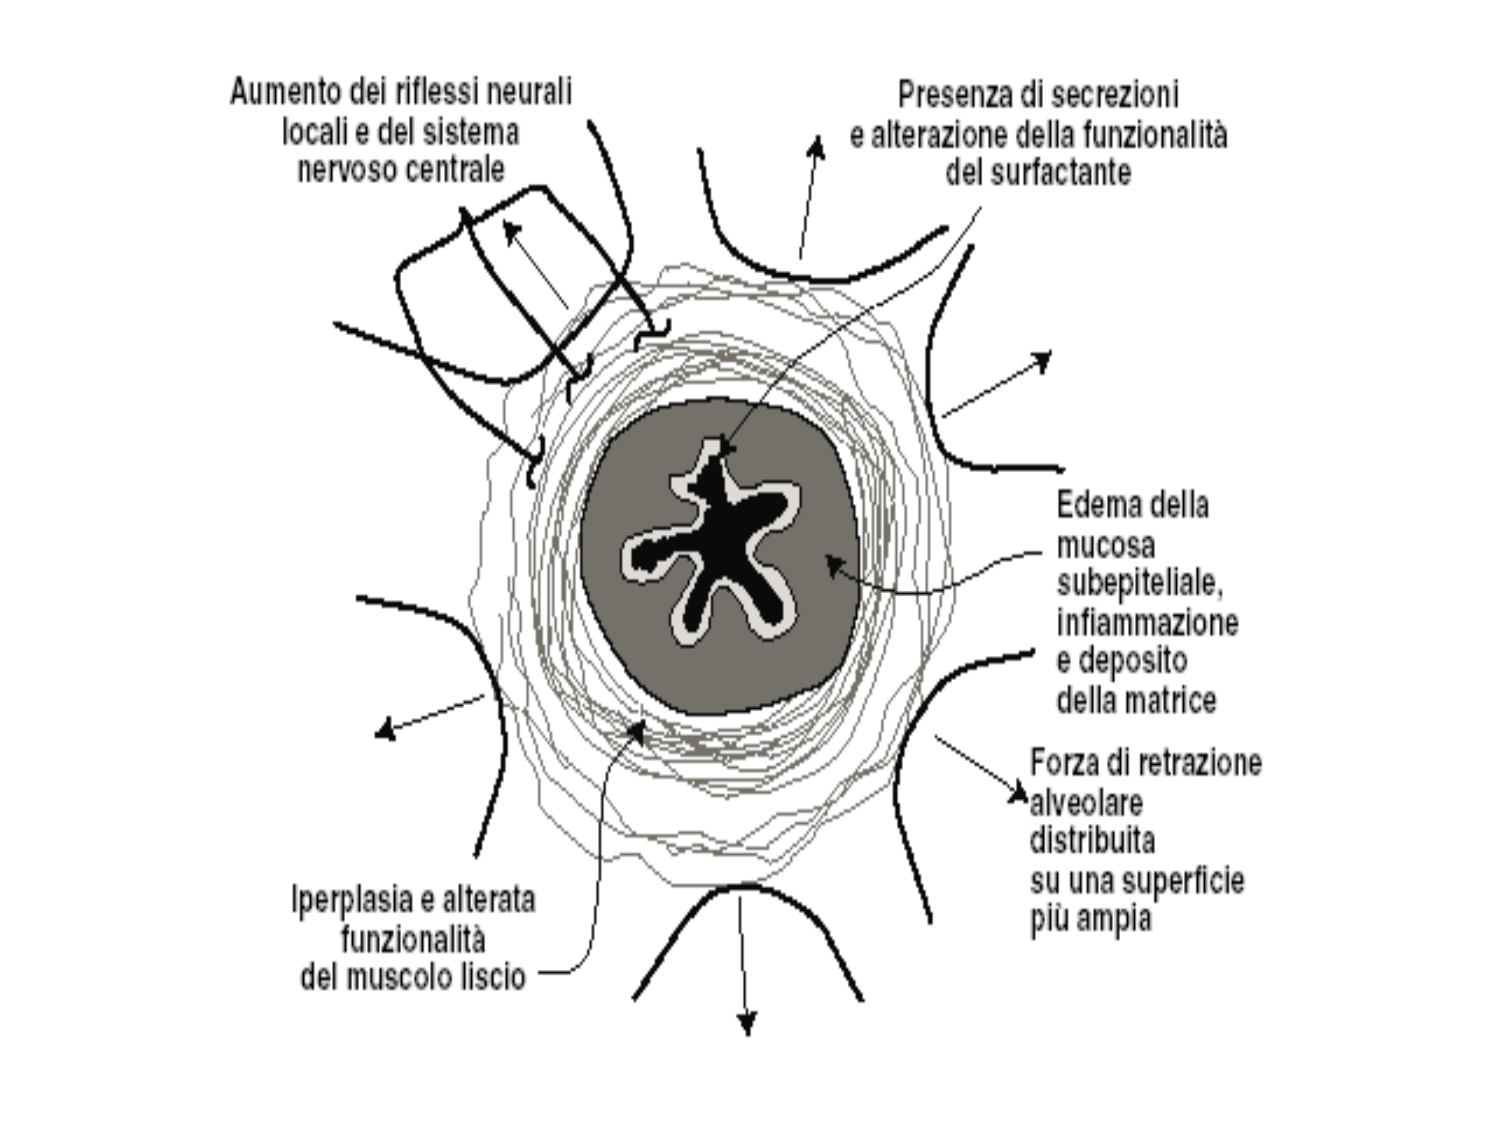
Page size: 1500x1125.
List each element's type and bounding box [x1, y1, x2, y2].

picture [226, 11, 1274, 1057]
